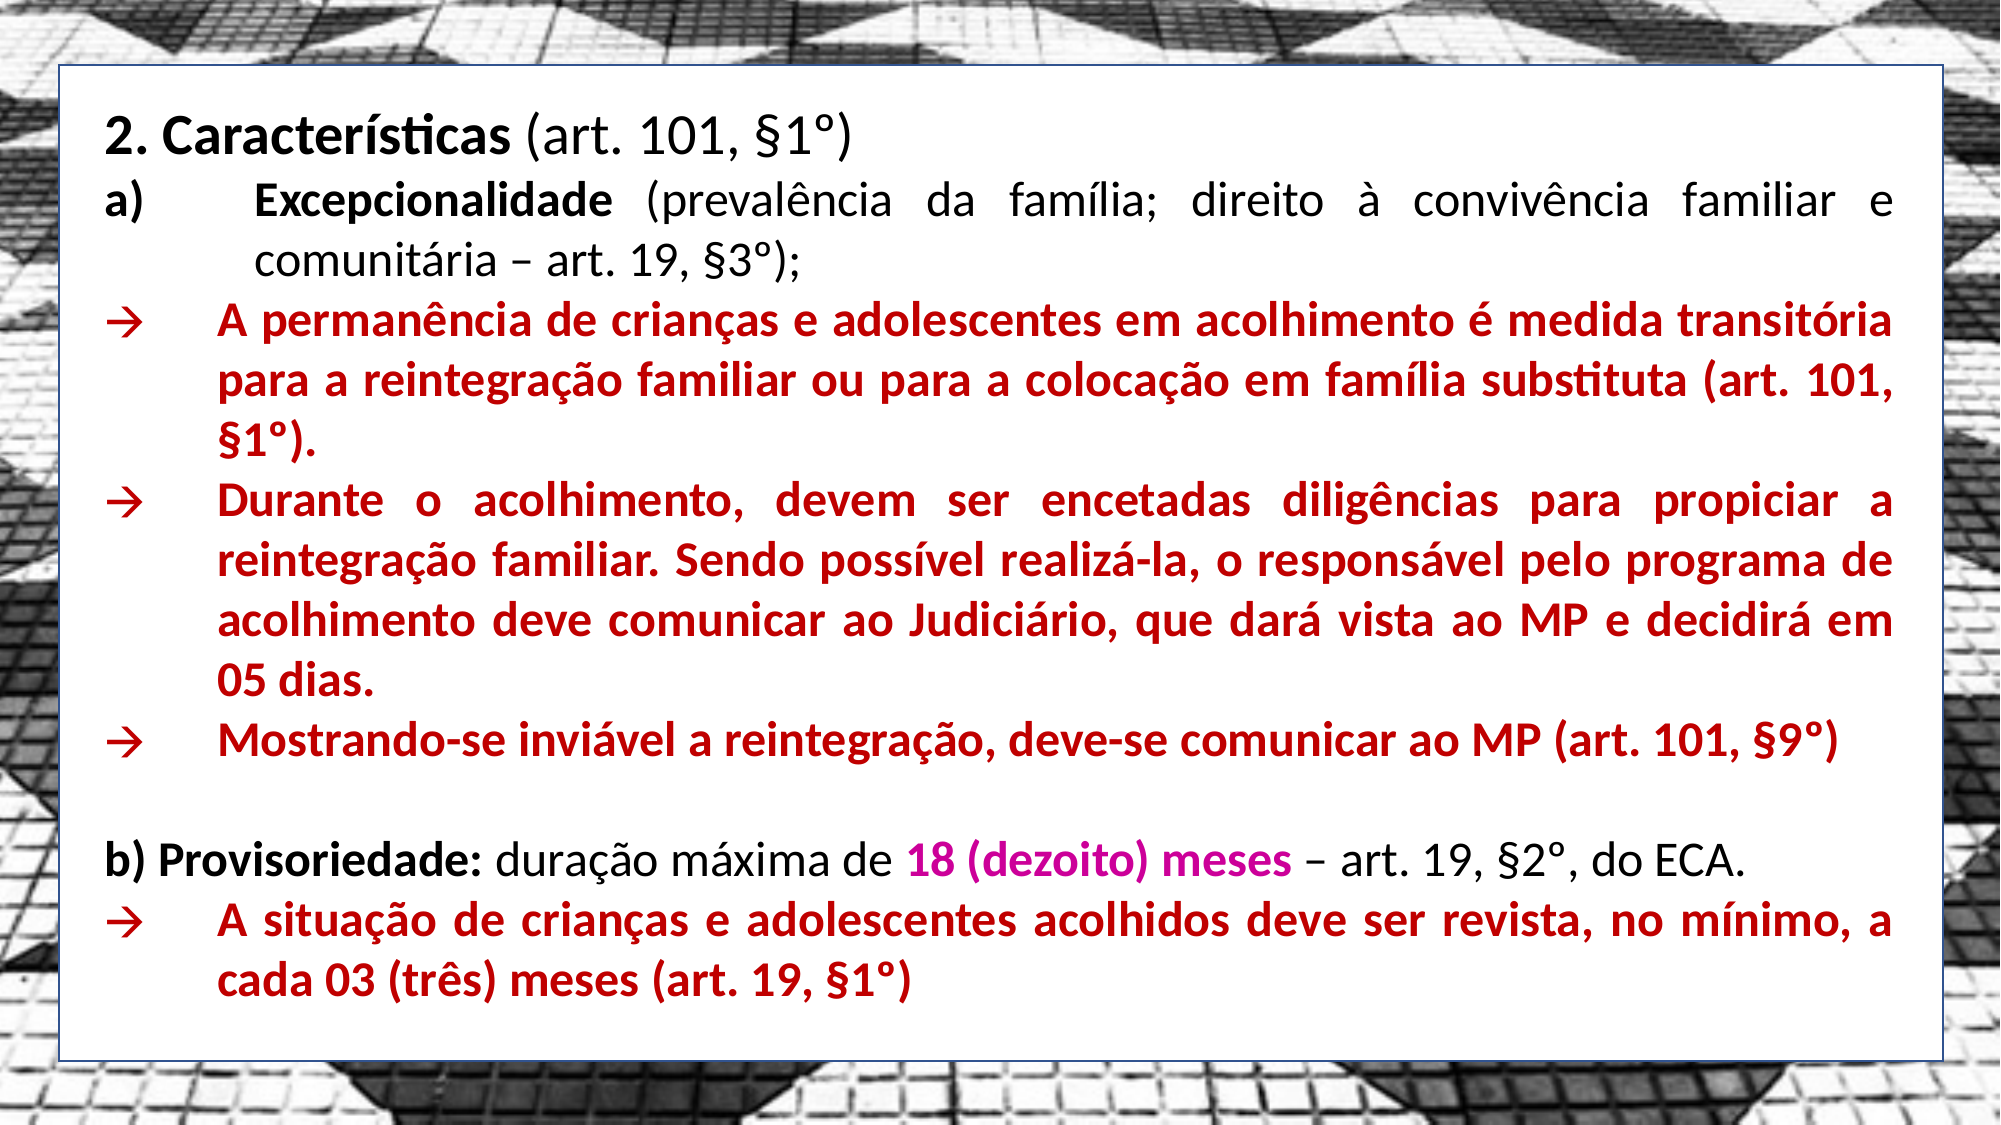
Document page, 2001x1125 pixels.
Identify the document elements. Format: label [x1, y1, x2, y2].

text_box [0, 0, 2000, 1125]
